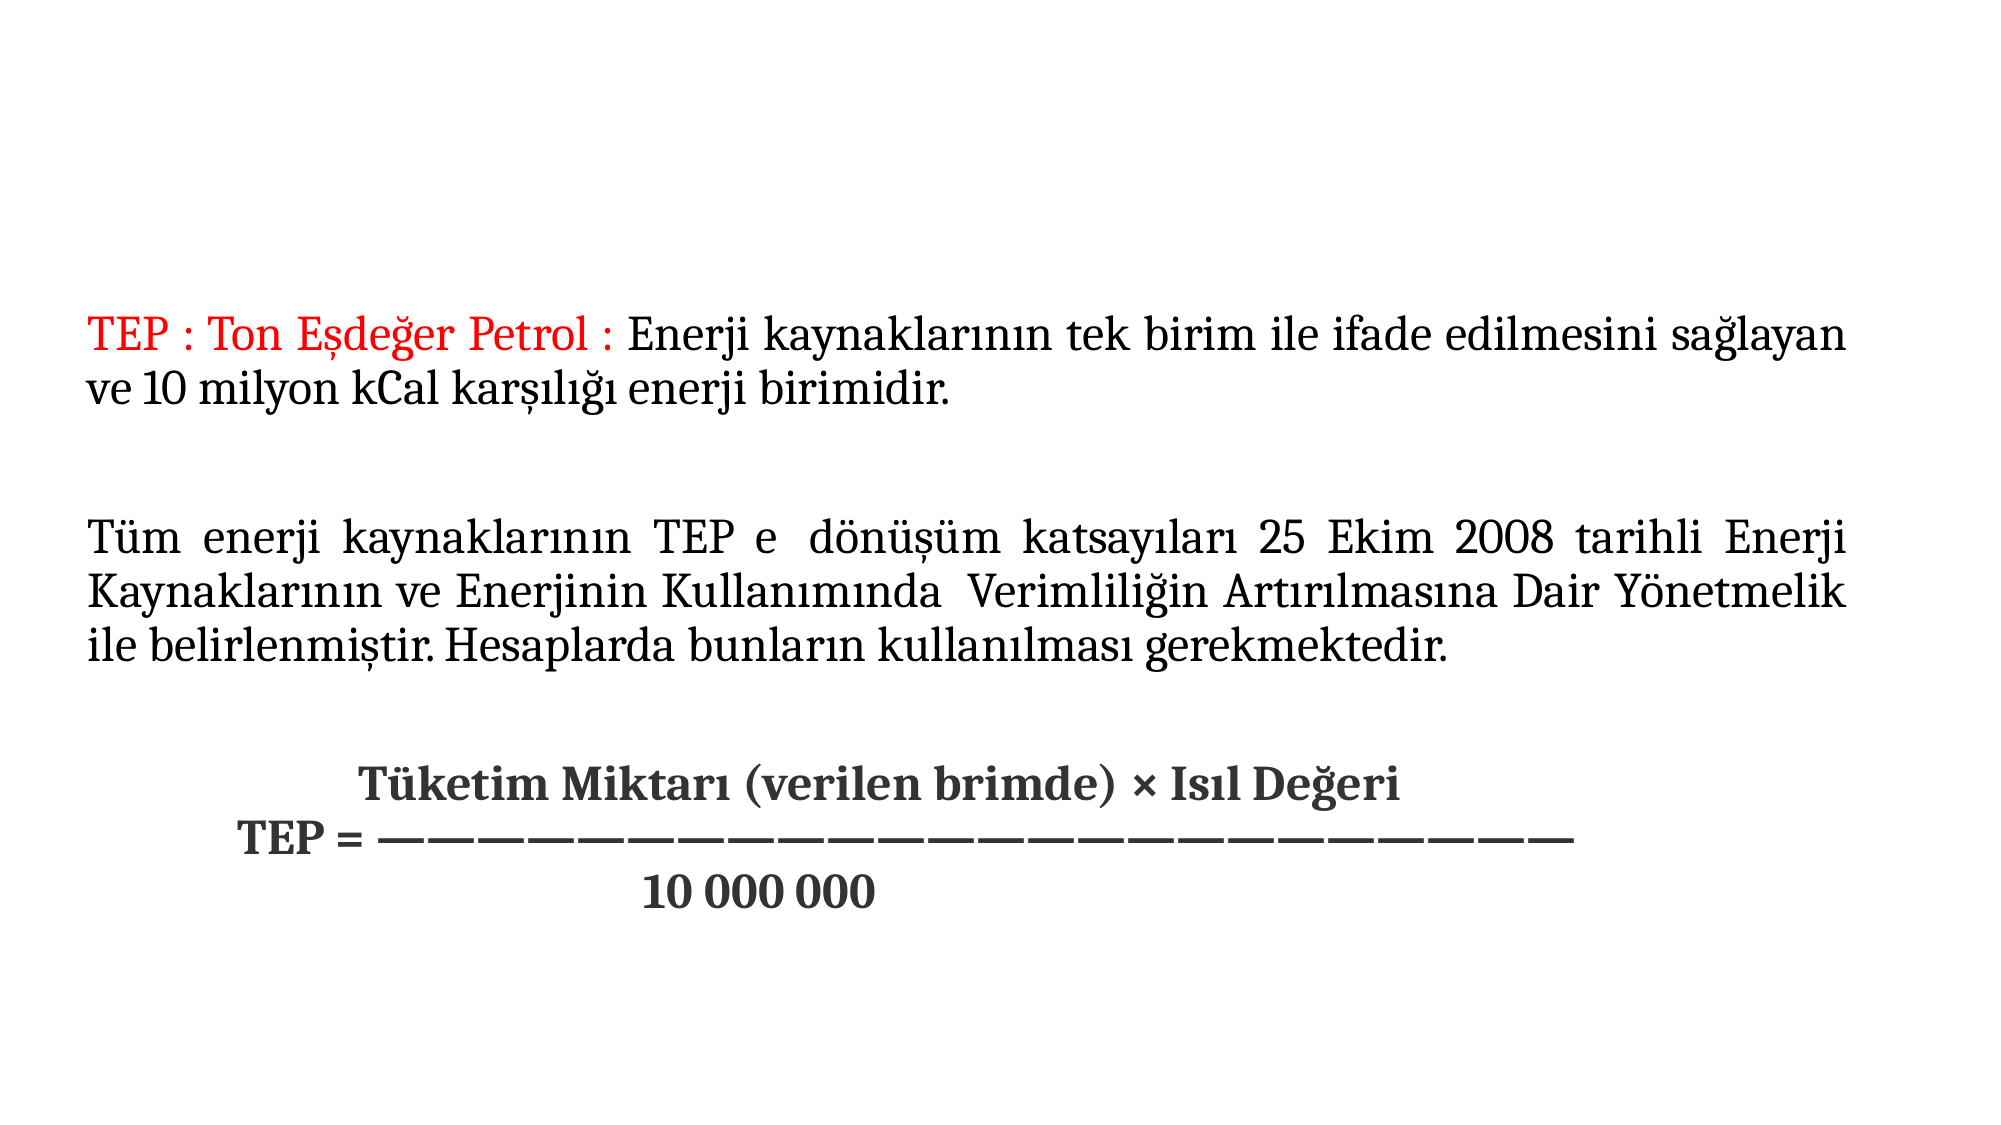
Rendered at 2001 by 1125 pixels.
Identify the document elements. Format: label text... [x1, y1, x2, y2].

list TEP : Ton Eşdeğer Petrol : Enerji kaynaklarının tek birim ile ifade edilmesini sağlayan ve 10 milyon kCal karşılığı enerji birimidir. Tüm enerji kaynaklarının TEP e dönüşüm katsayıları 25 Ekim 2008 tarihli Enerji Kaynaklarının ve Enerjinin Kullanımında Verimliliğin Artırılmasına Dair Yönetmelik ile belirlenmiştir. Hesaplarda bunların kullanılması gerekmektedir. Tüketim Miktarı (verilen brimde) × Isıl Değeri TEP = ———————————————————————— 10 000 000 [72, 299, 1863, 1014]
